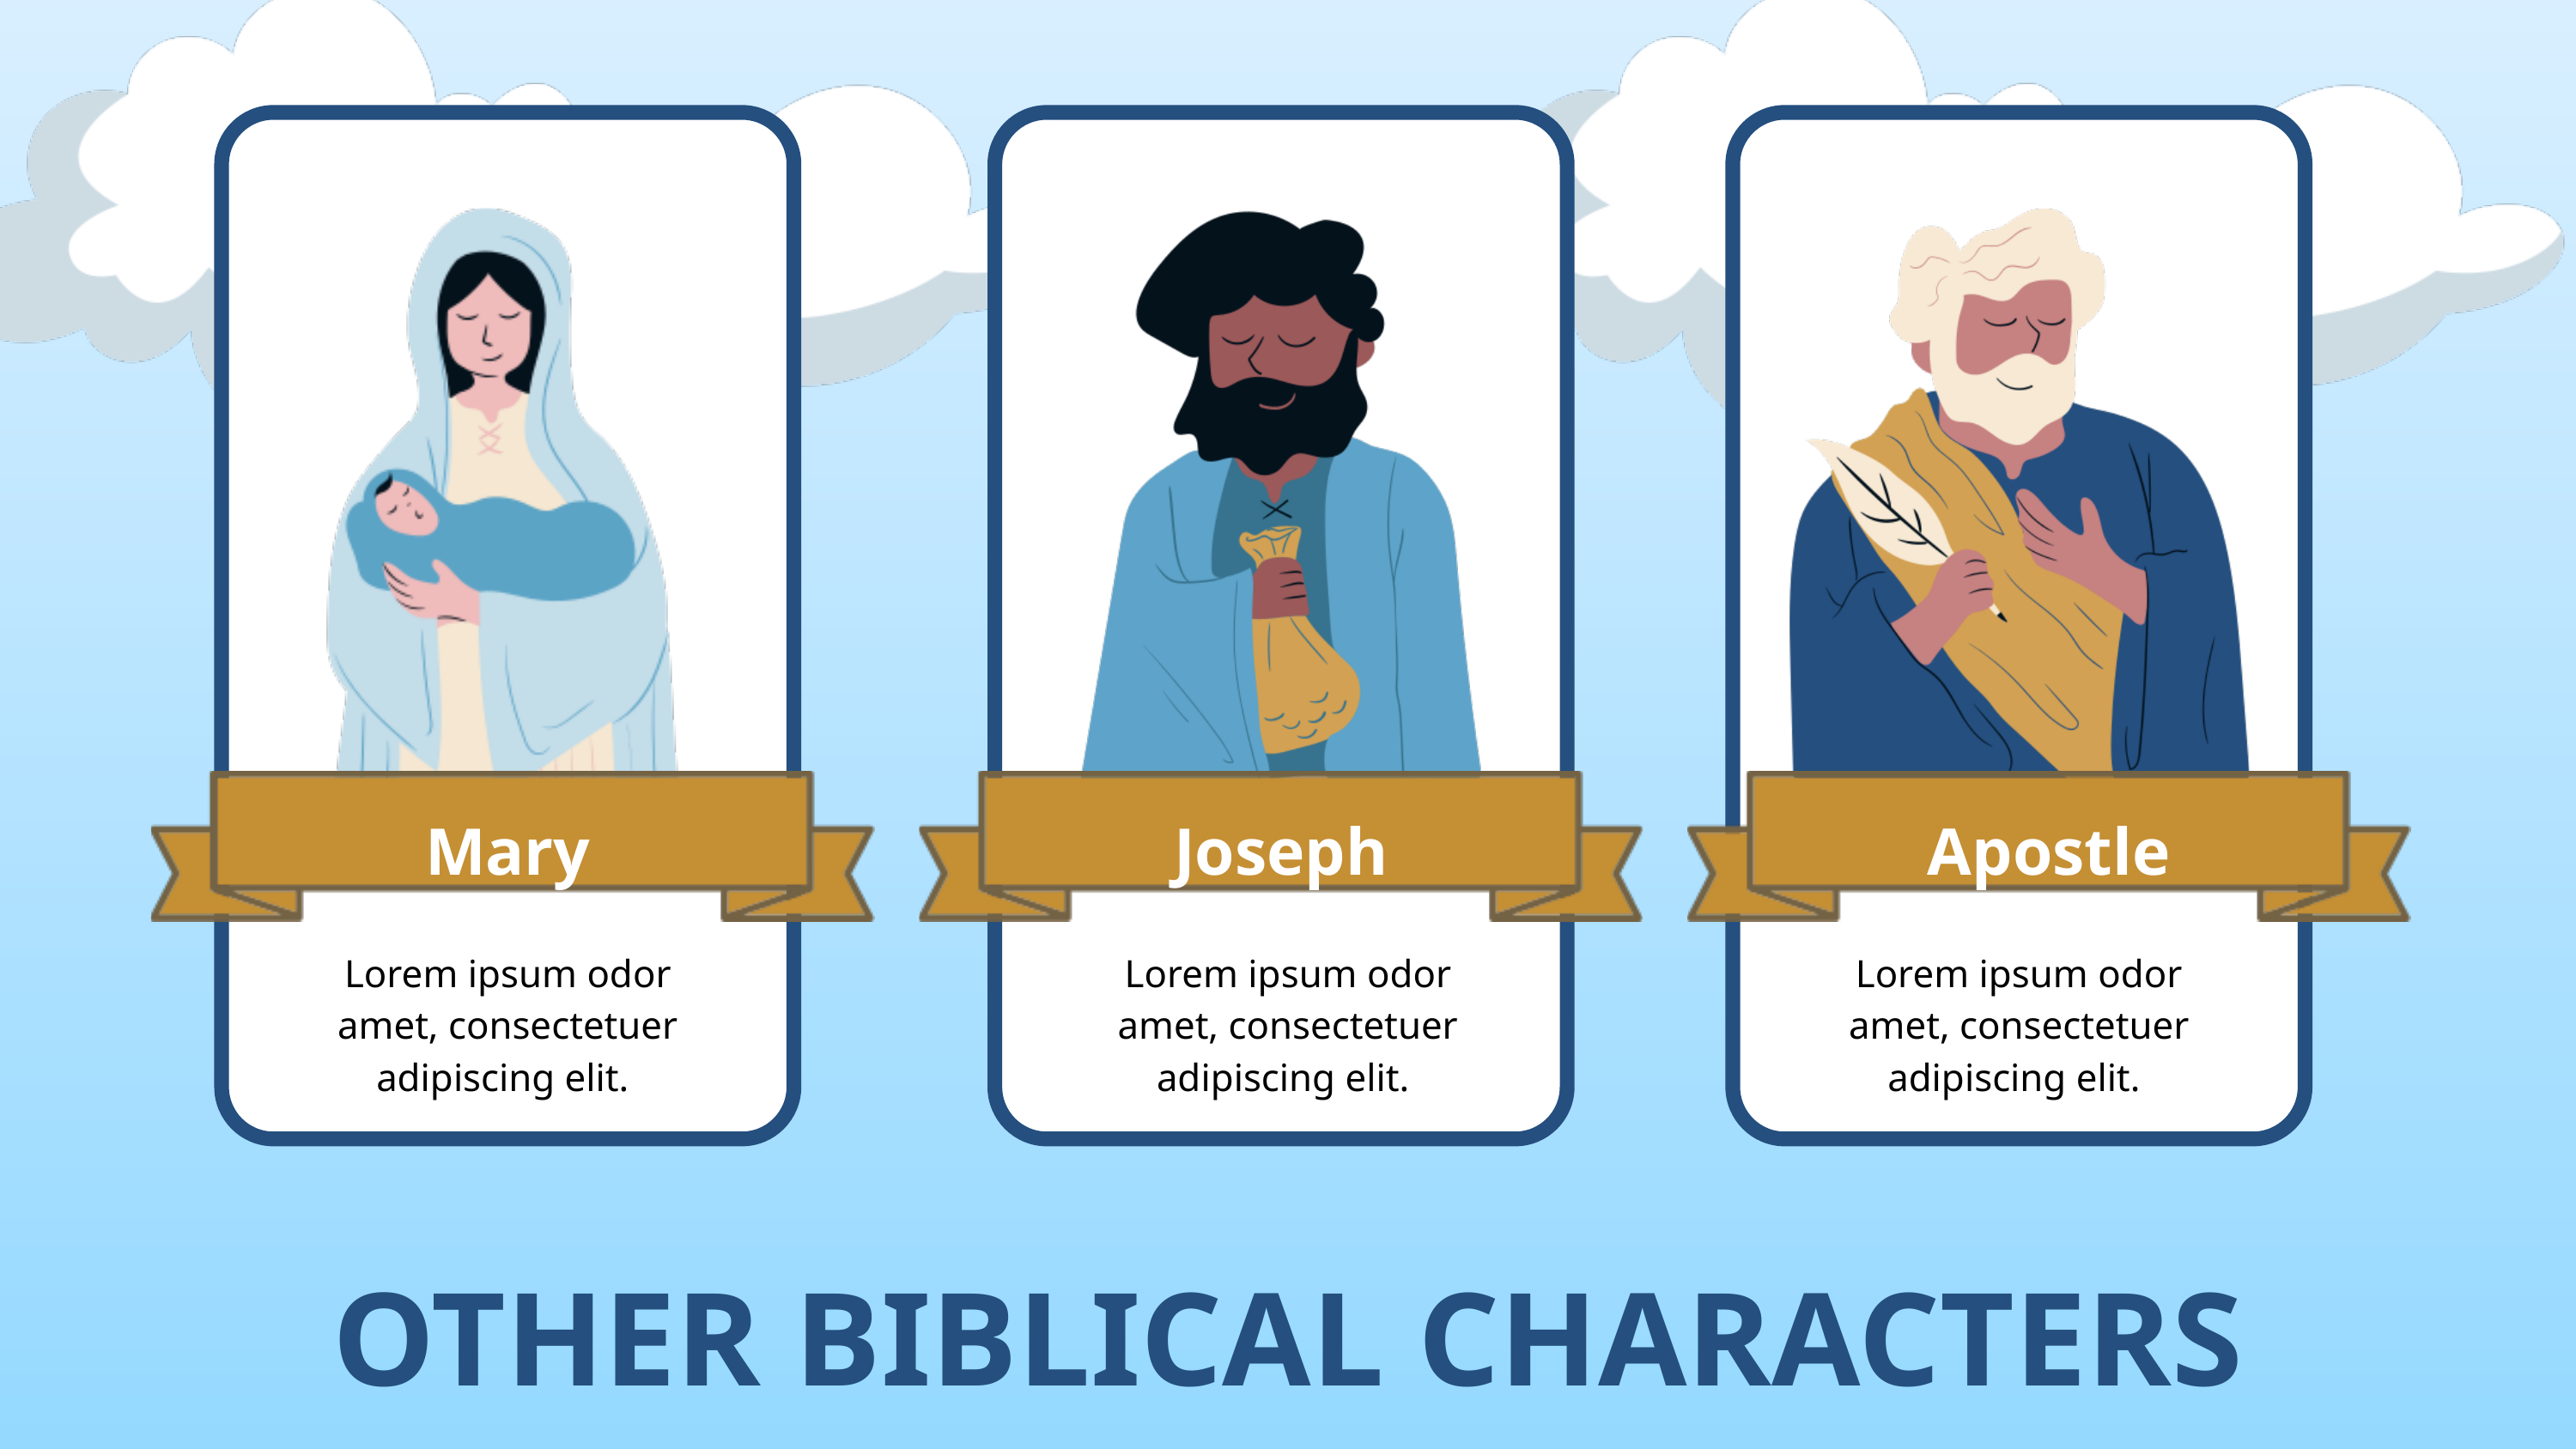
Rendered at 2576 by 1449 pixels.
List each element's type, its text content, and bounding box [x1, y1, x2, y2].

text_box [1571, 771, 1643, 922]
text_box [221, 91, 794, 1140]
text_box OTHER BIBLICAL CHARACTERS [160, 1226, 2416, 1412]
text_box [994, 91, 1568, 1140]
text_box [1687, 771, 1728, 922]
text_box [2309, 771, 2411, 922]
text_box [0, 0, 1084, 440]
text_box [1732, 91, 2306, 1140]
text_box [150, 771, 216, 922]
text_box [1432, 0, 2576, 440]
text_box [798, 771, 875, 922]
text_box [919, 771, 990, 922]
